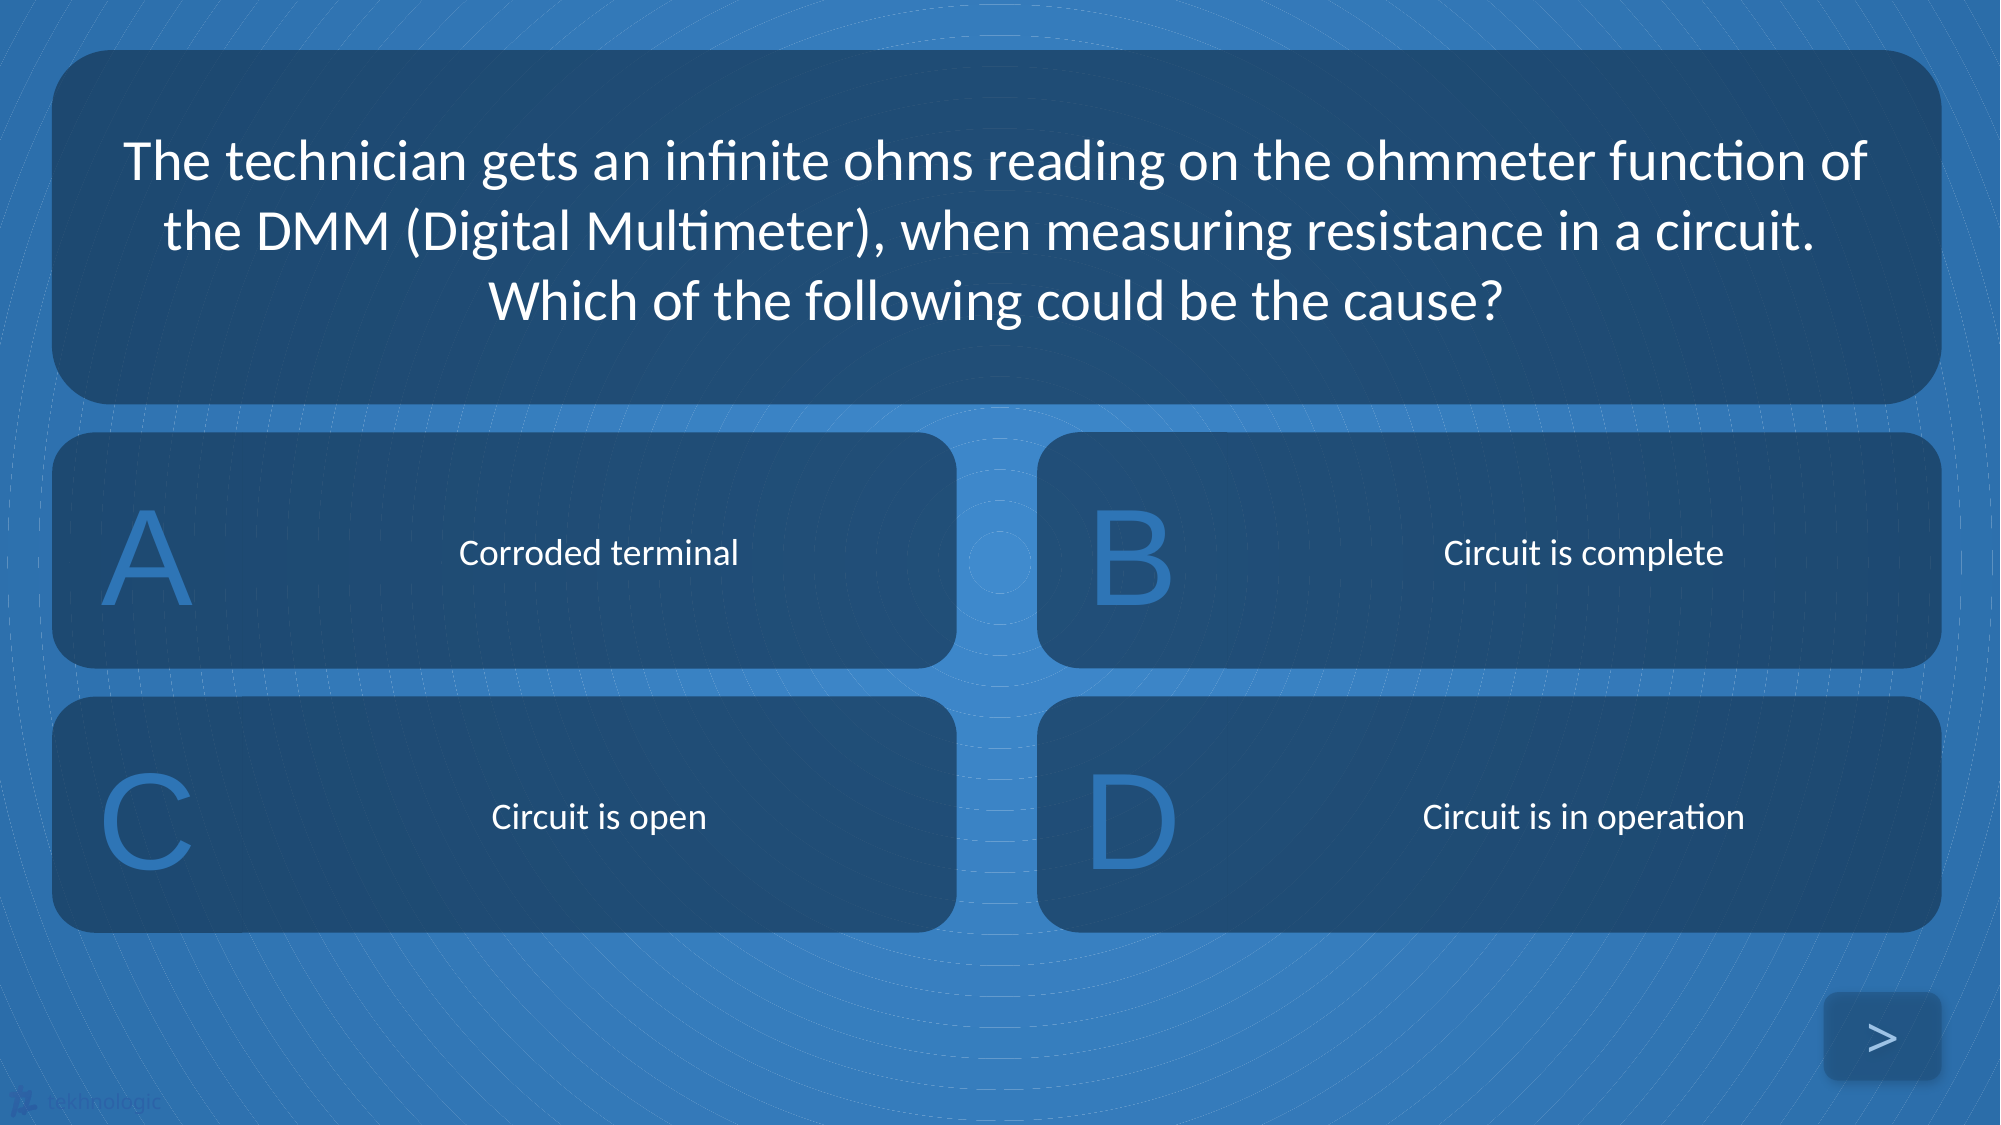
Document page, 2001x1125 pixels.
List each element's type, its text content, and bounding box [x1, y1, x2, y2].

text_box The technician gets an infinite ohms reading on the ohmmeter function of the DMM (Digital Multimeter), when measuring resistance in a circuit. Which of the following could be the cause? [50, 49, 1943, 406]
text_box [2, 1080, 165, 1122]
text_box Corroded terminal [241, 431, 958, 670]
text_box C [51, 695, 241, 934]
text_box Circuit is complete [1226, 431, 1943, 670]
text_box Circuit is open [241, 695, 958, 934]
text_box Circuit is in operation [1226, 695, 1943, 934]
text_box D [1036, 695, 1226, 934]
text_box > [1822, 991, 1943, 1082]
text_box B [1036, 431, 1226, 670]
text_box A [51, 431, 241, 670]
